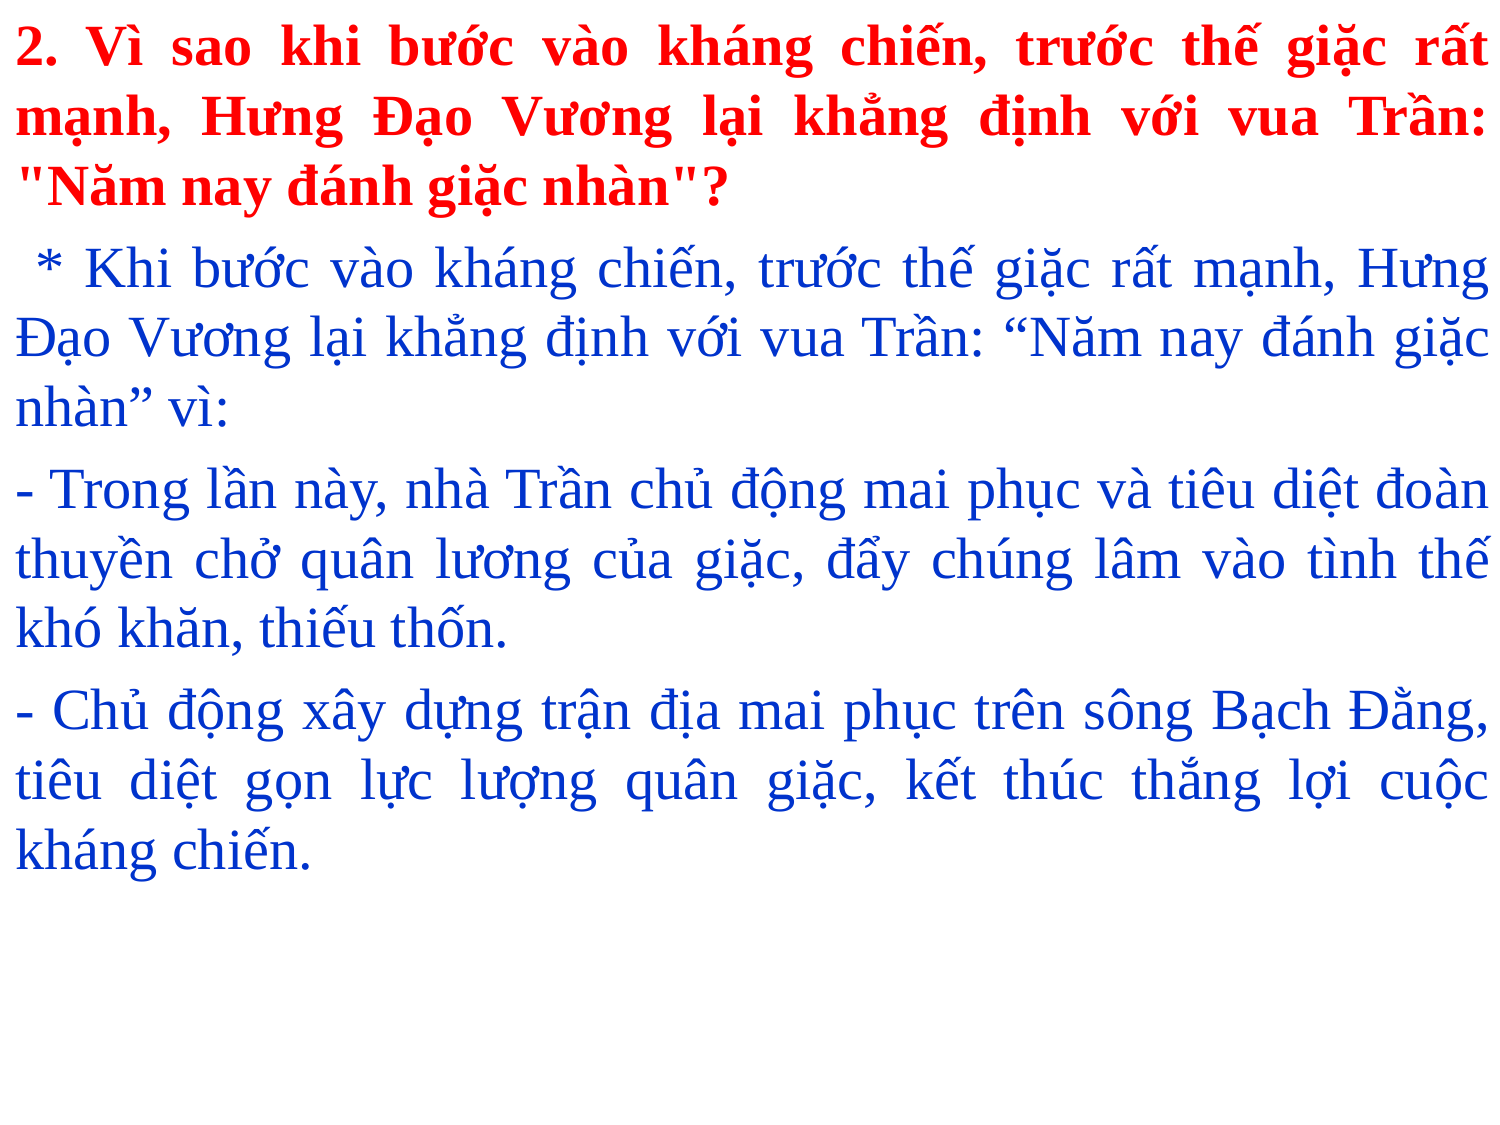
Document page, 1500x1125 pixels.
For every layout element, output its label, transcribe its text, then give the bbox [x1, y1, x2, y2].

list 2. Vì sao khi bước vào kháng chiến, trước thế giặc rất mạnh, Hưng Đạo Vương lại khẳng định với vua Trần: "Năm nay đánh giặc nhàn"? * Khi bước vào kháng chiến, trước thế giặc rất mạnh, Hưng Đạo Vương lại khẳng định với vua Trần: “Năm nay đánh giặc nhàn” vì: - Trong lần này, nhà Trần chủ động mai phục và tiêu diệt đoàn thuyền chở quân lương của giặc, đẩy chúng lâm vào tình thế khó khăn, thiếu thốn. - Chủ động xây dựng trận địa mai phục trên sông Bạch Đằng, tiêu diệt gọn lực lượng quân giặc, kết thúc thắng lợi cuộc kháng chiến. [0, 0, 1500, 975]
